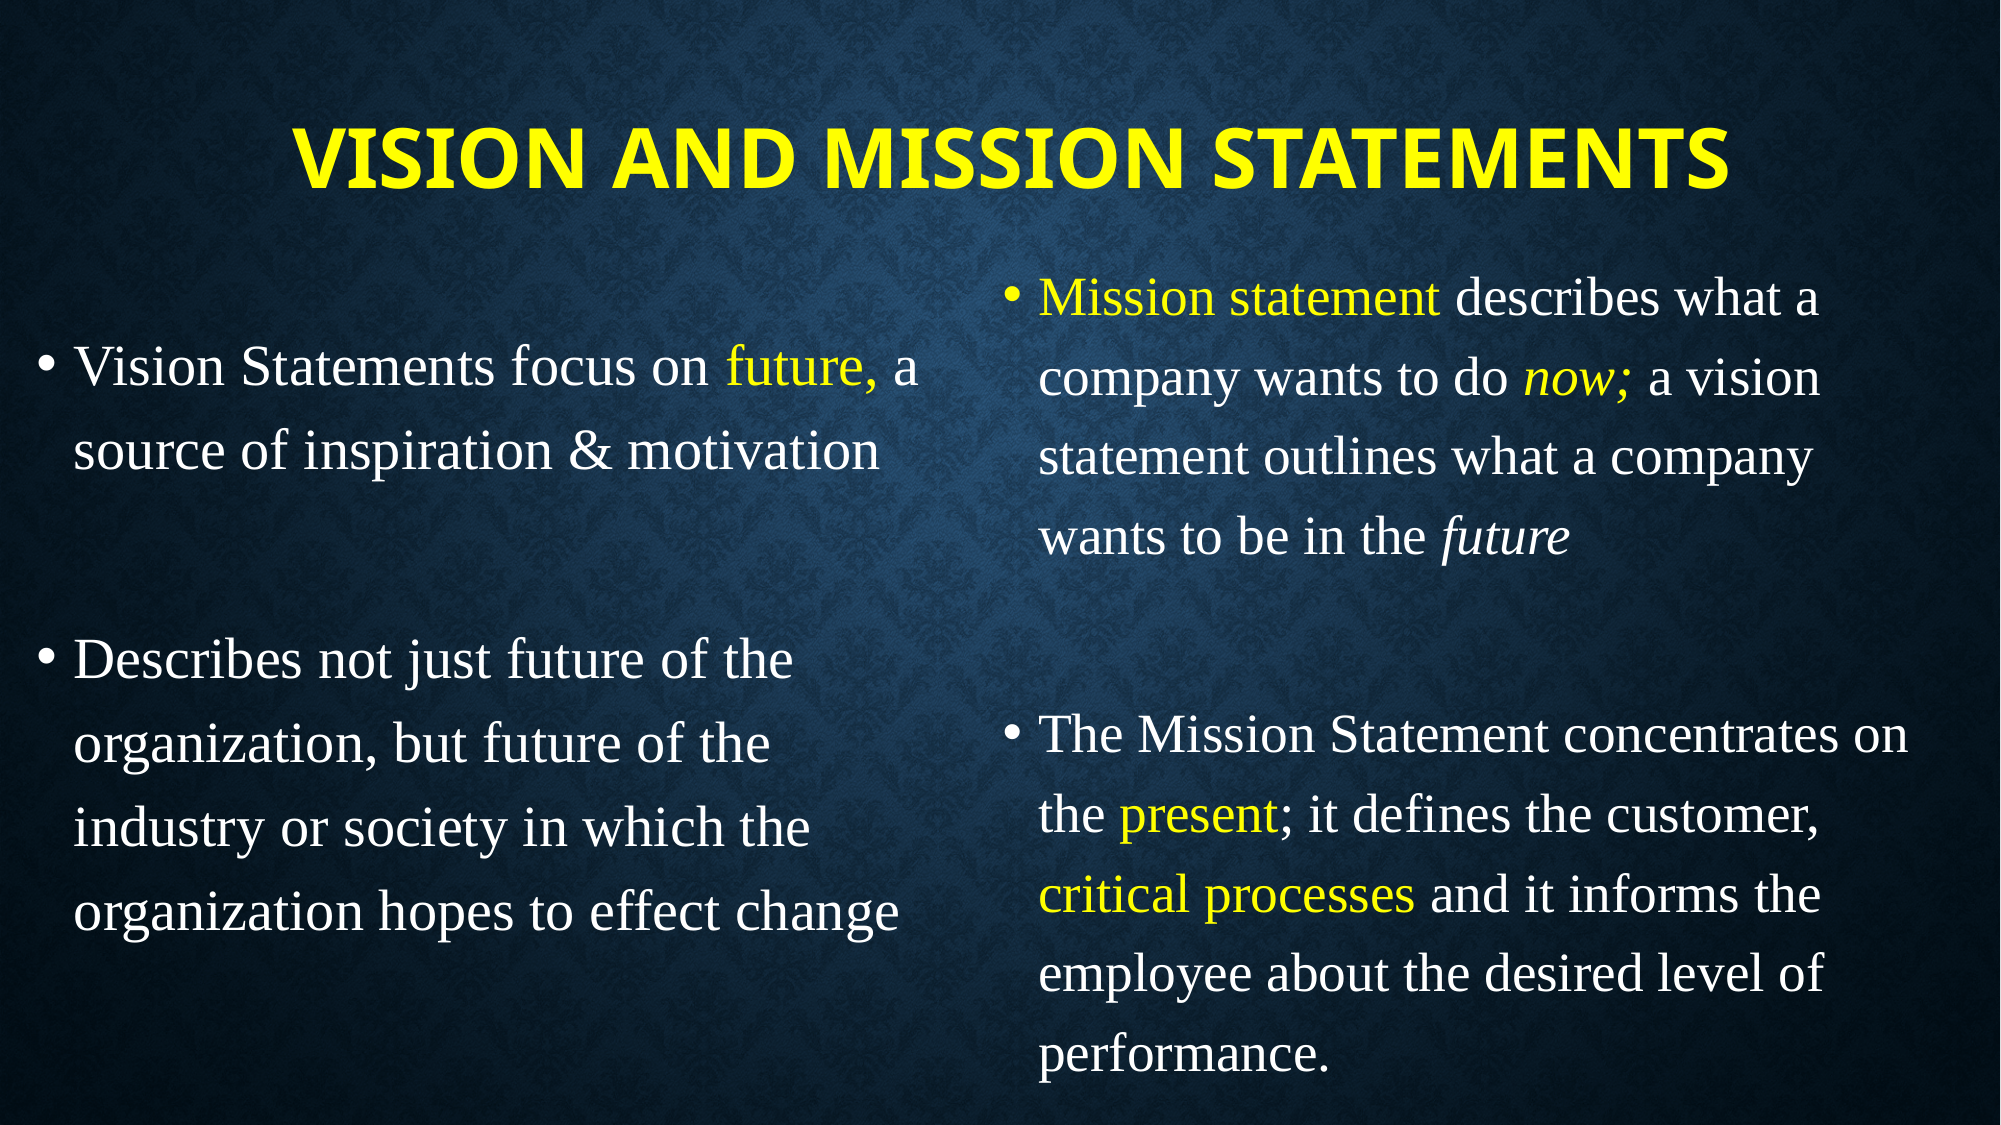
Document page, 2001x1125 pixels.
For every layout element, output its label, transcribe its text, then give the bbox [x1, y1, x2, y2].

title Vision and mission statements [163, 53, 1862, 271]
list Vision Statements focus on future, a source of inspiration & motivation Describes not just future of the organization, but future of the industry or society in which the organization hopes to effect change [21, 305, 987, 950]
list Mission statement describes what a company wants to do now; a vision statement outlines what a company wants to be in the future The Mission Statement concentrates on the present; it defines the customer, critical processes and it informs the employee about the desired level of performance. [987, 239, 1956, 1094]
